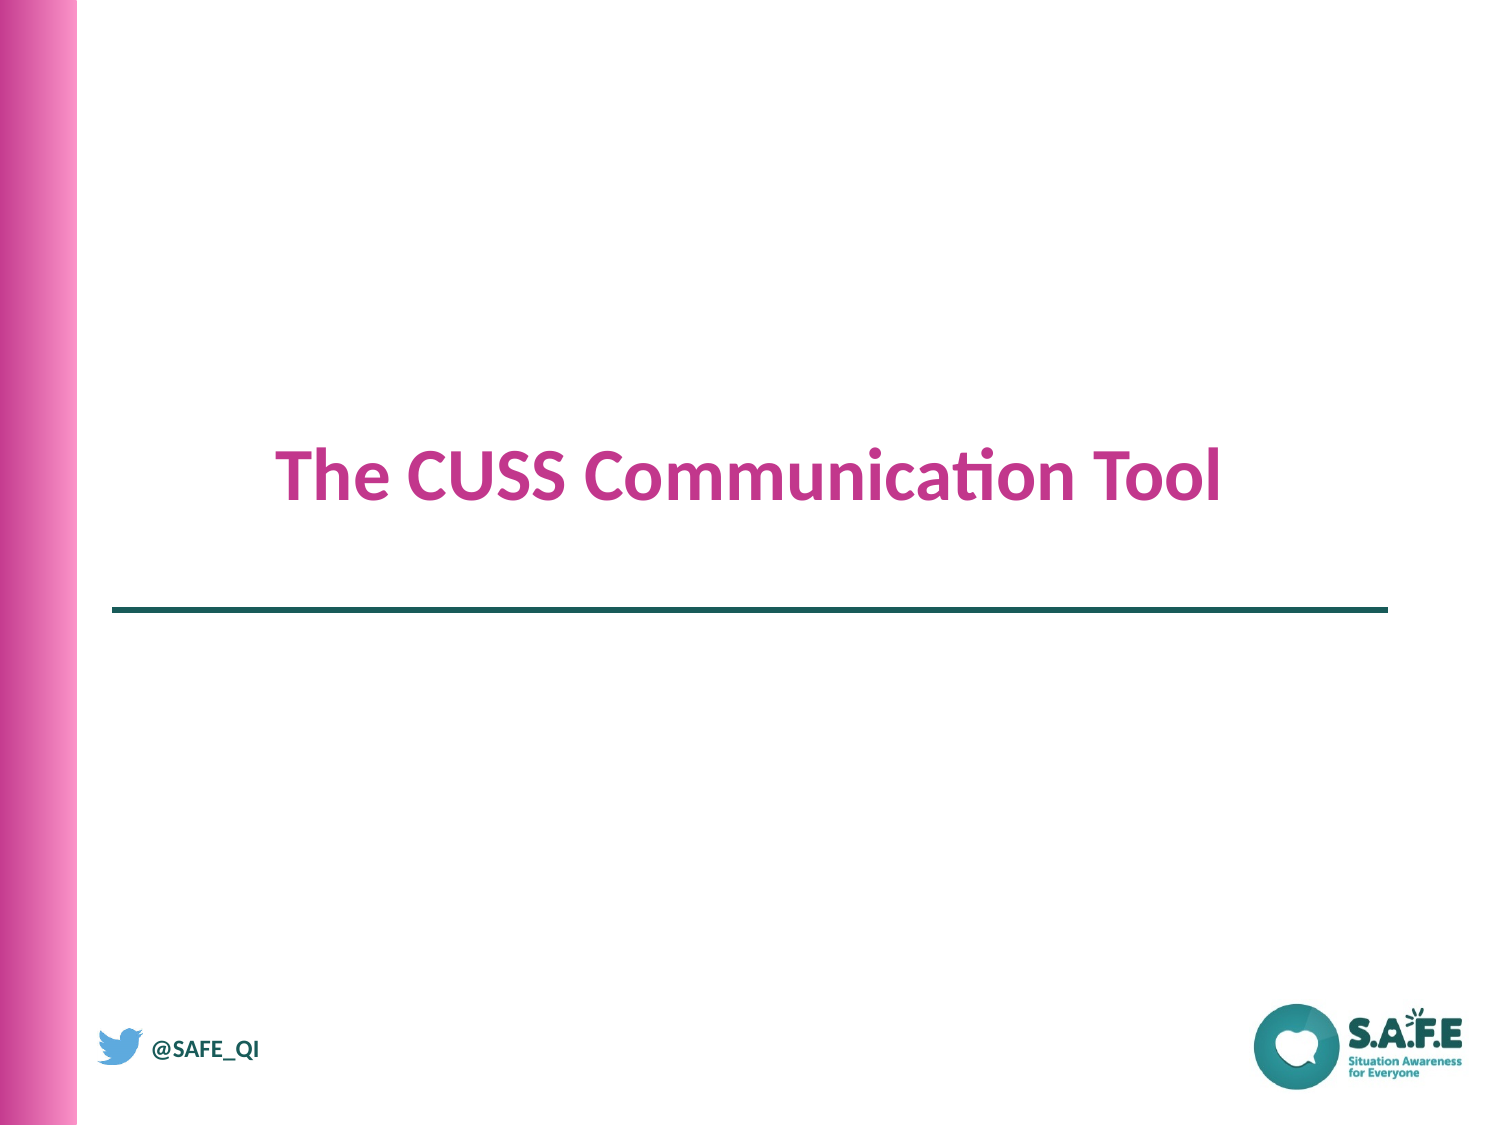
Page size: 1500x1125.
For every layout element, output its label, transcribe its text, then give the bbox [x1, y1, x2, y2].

picture [1249, 999, 1471, 1094]
picture [97, 1028, 143, 1065]
title The CUSS Communication Tool [112, 349, 1388, 591]
